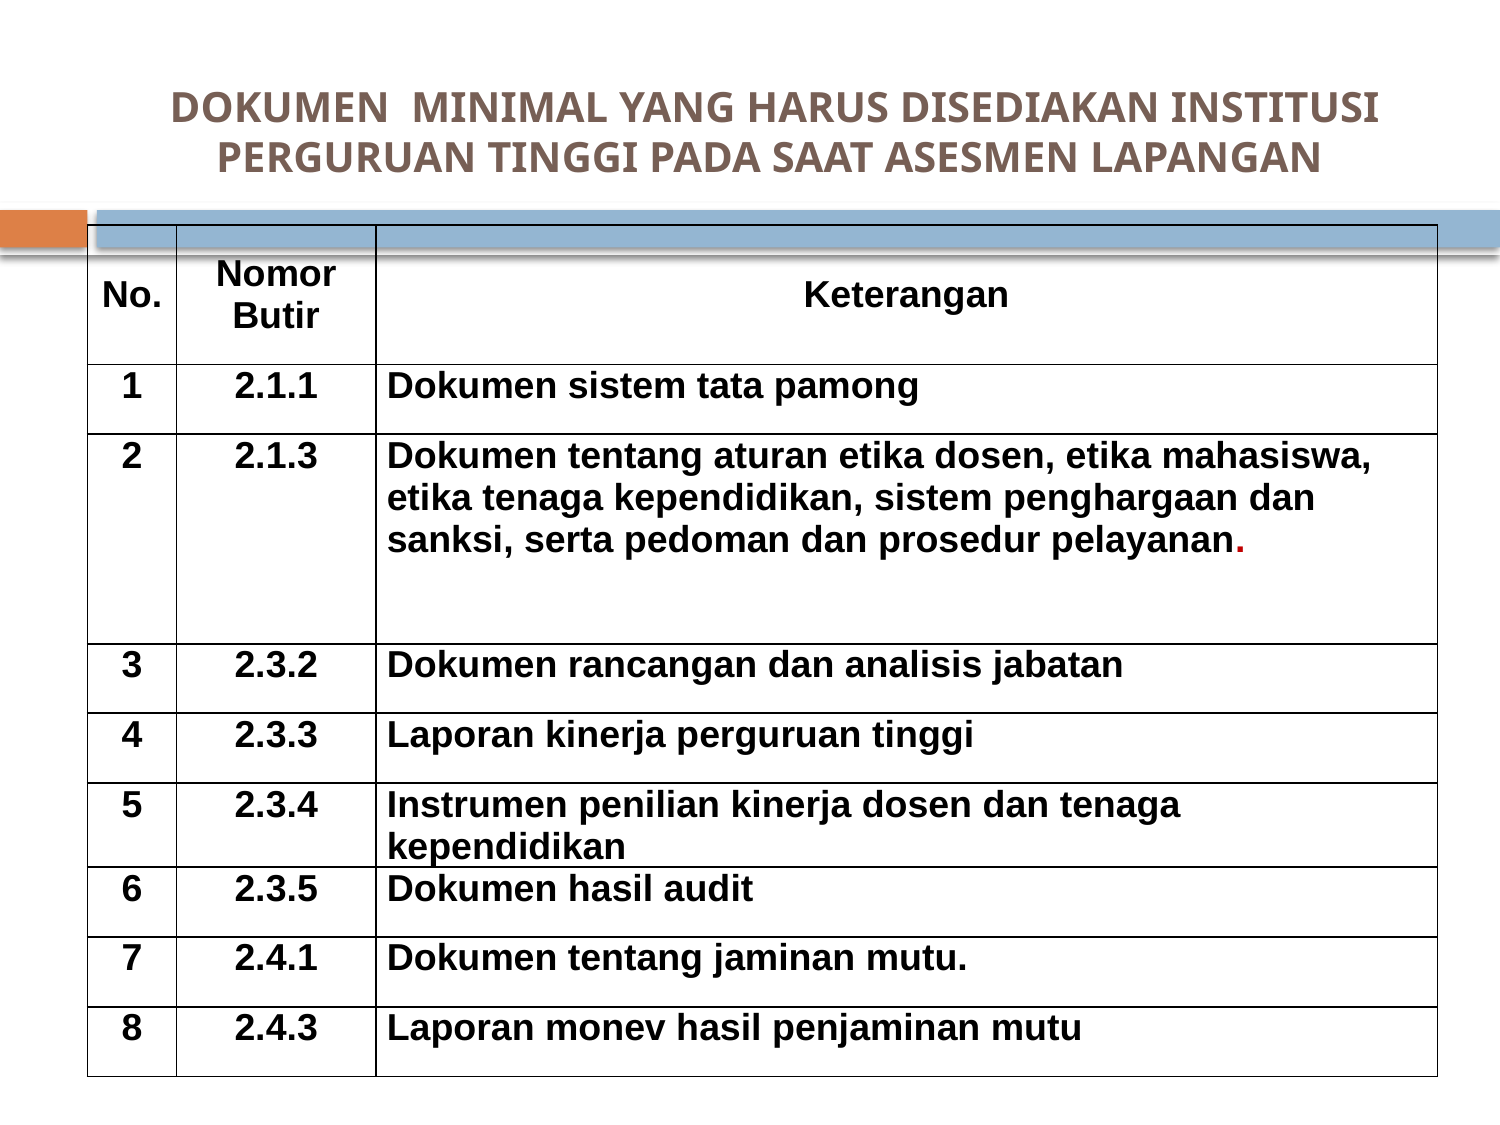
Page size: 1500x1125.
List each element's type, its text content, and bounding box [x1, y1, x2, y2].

table_cell 2.4.1 [177, 938, 375, 1006]
table_cell Dokumen hasil audit [377, 868, 1437, 936]
table_cell Instrumen penilian kinerja dosen dan tenaga kependidikan [377, 784, 1437, 866]
table_cell 2.3.3 [177, 714, 375, 782]
table_cell 2.1.3 [177, 435, 375, 643]
table_cell Dokumen tentang aturan etika dosen, etika mahasiswa, etika tenaga kependidikan, sistem penghargaan dan sanksi, serta pedoman dan prosedur pelayanan. [377, 435, 1437, 643]
table_cell 1 [88, 365, 176, 433]
table_cell Dokumen rancangan dan analisis jabatan [377, 645, 1437, 712]
table_header Nomor Butir [177, 226, 375, 364]
table_cell 2.3.4 [177, 784, 375, 866]
table_cell Laporan monev hasil penjaminan mutu [377, 1008, 1437, 1076]
table_cell 3 [88, 645, 176, 712]
table_cell 2.4.3 [177, 1008, 375, 1076]
table_cell 2.3.2 [177, 645, 375, 712]
table_cell 7 [88, 938, 176, 1006]
table_cell Dokumen sistem tata pamong [377, 365, 1437, 433]
table_cell 2.3.5 [177, 868, 375, 936]
table_header No. [88, 226, 176, 364]
title DOKUMEN MINIMAL YANG HARUS DISEDIAKAN INSTITUSI PERGURUAN TINGGI PADA SAAT ASESMEN LAPANGAN [100, 75, 1438, 224]
table_cell 5 [88, 784, 176, 866]
table_cell Dokumen tentang jaminan mutu. [377, 938, 1437, 1006]
table_cell 4 [88, 714, 176, 782]
table_cell 2 [88, 435, 176, 643]
table_cell Laporan kinerja perguruan tinggi [377, 714, 1437, 782]
table_cell 2.1.1 [177, 365, 375, 433]
table_cell 8 [88, 1008, 176, 1076]
table_cell 6 [88, 868, 176, 936]
table_header Keterangan [377, 226, 1437, 364]
